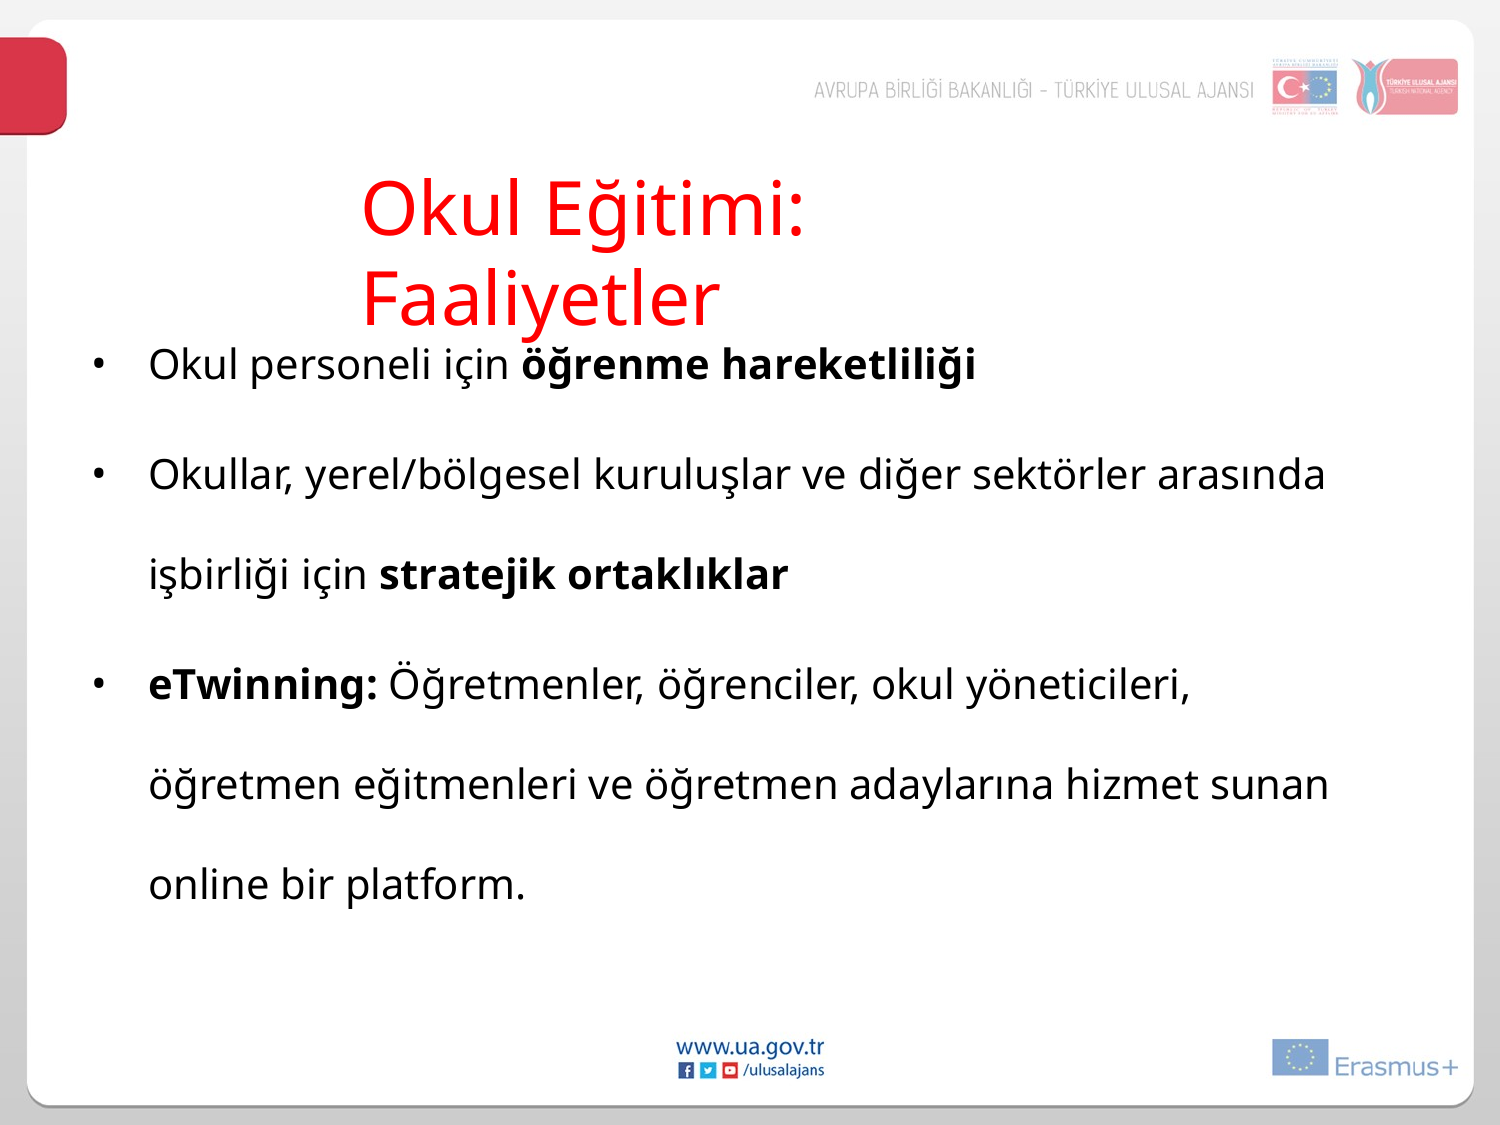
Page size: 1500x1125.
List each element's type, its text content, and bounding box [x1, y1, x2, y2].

picture [0, 0, 1500, 1125]
text_box Okul personeli için öğrenme hareketliliği Okullar, yerel/bölgesel kuruluşlar ve diğer sektörler arasında işbirliği için stratejik ortaklıklar eTwinning: Öğretmenler, öğrenciler, okul yöneticileri, öğretmen eğitmenleri ve öğretmen adaylarına hizmet sunan online bir platform. [89, 337, 1396, 908]
text_box Okul Eğitimi: Faaliyetler [357, 160, 1146, 341]
